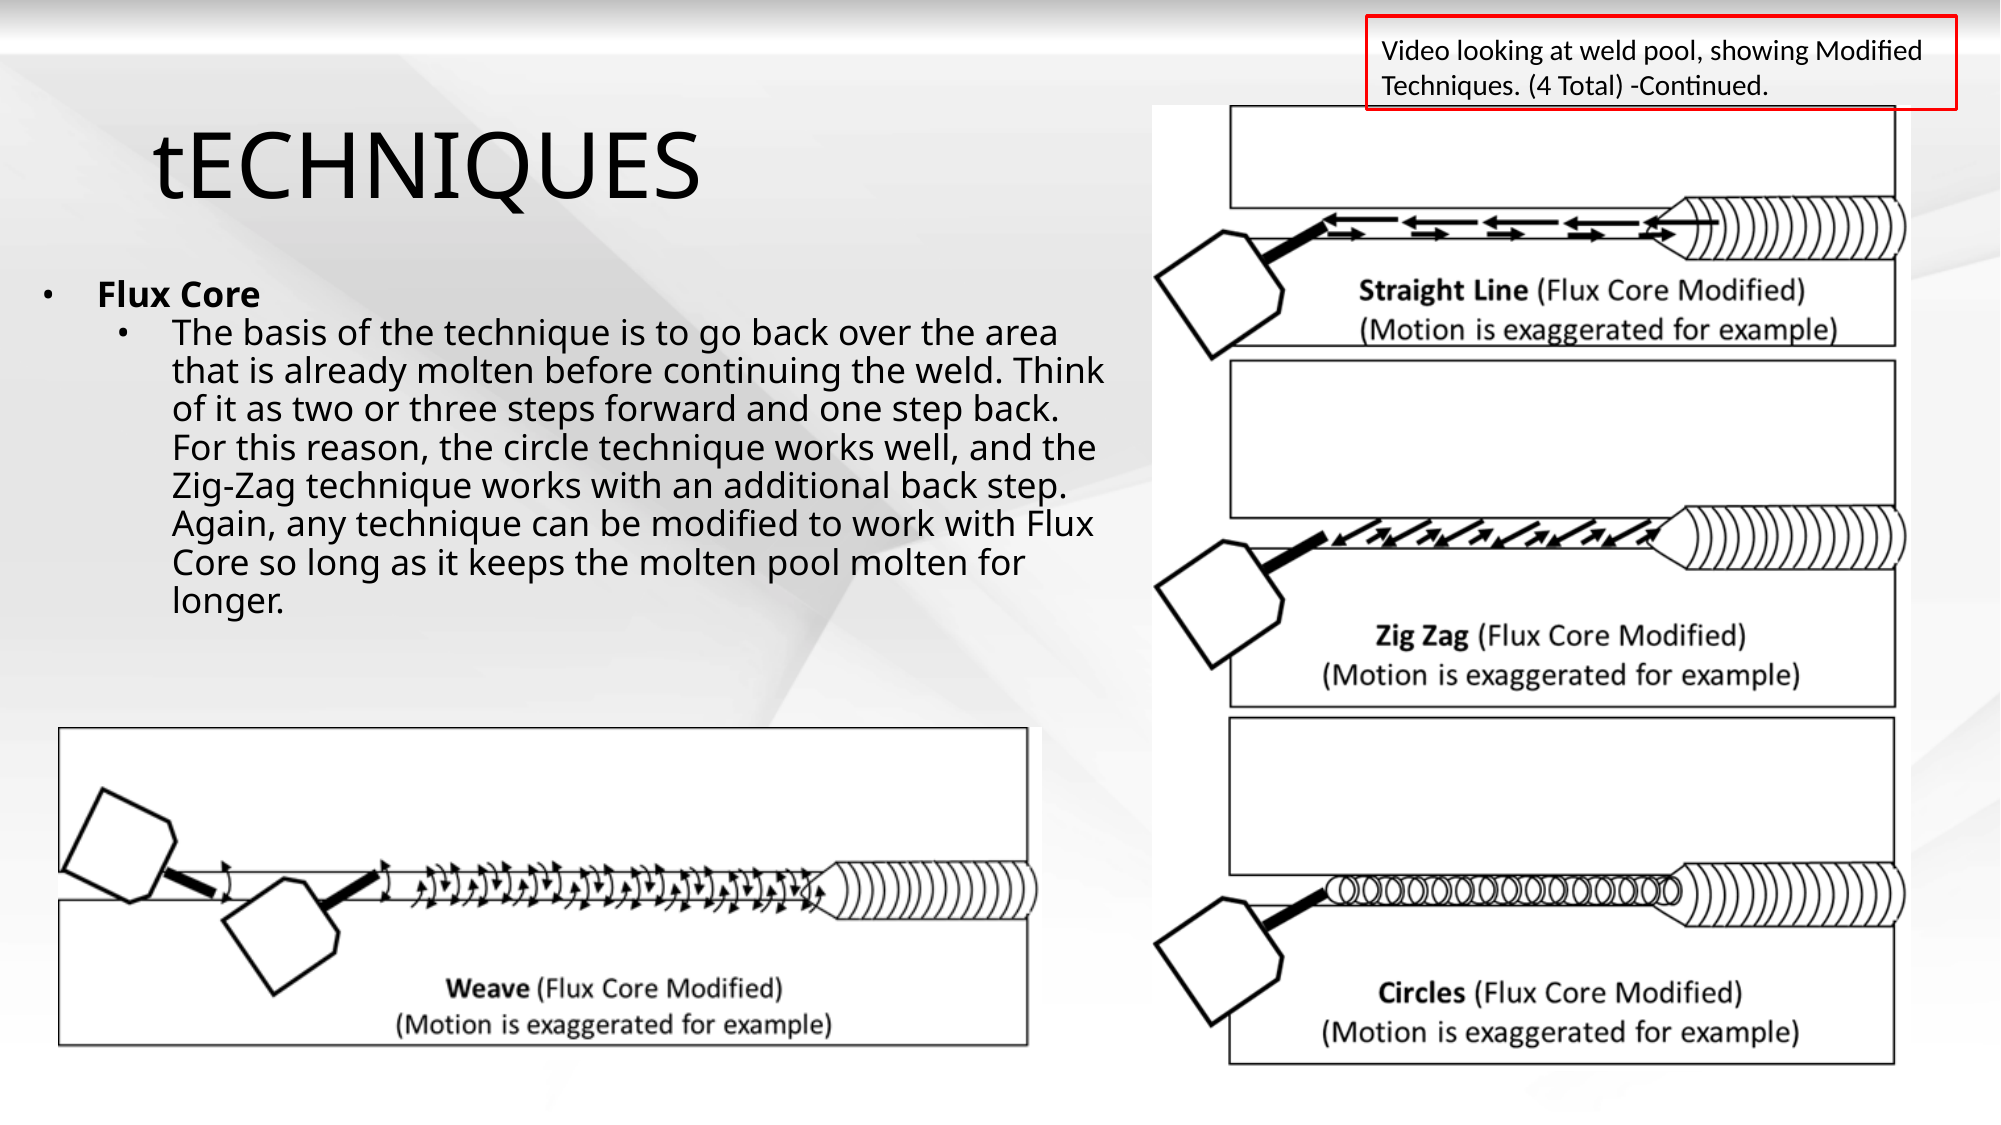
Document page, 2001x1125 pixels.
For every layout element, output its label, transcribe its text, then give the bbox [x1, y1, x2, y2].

title tECHNIQUES [137, 59, 1366, 278]
text_box Video looking at weld pool, showing Modified Techniques. (4 Total) -Continued. [1366, 16, 1957, 110]
picture [0, 0, 2001, 1125]
list Flux Core The basis of the technique is to go back over the area that is already molten before continuing the weld. Think of it as two or three steps forward and one step back. For this reason, the circle technique works well, and the Zig-Zag technique works with an additional back step. Again, any technique can be modified to work with Flux Core so long as it keeps the molten pool molten for longer. [6, 268, 1122, 1007]
